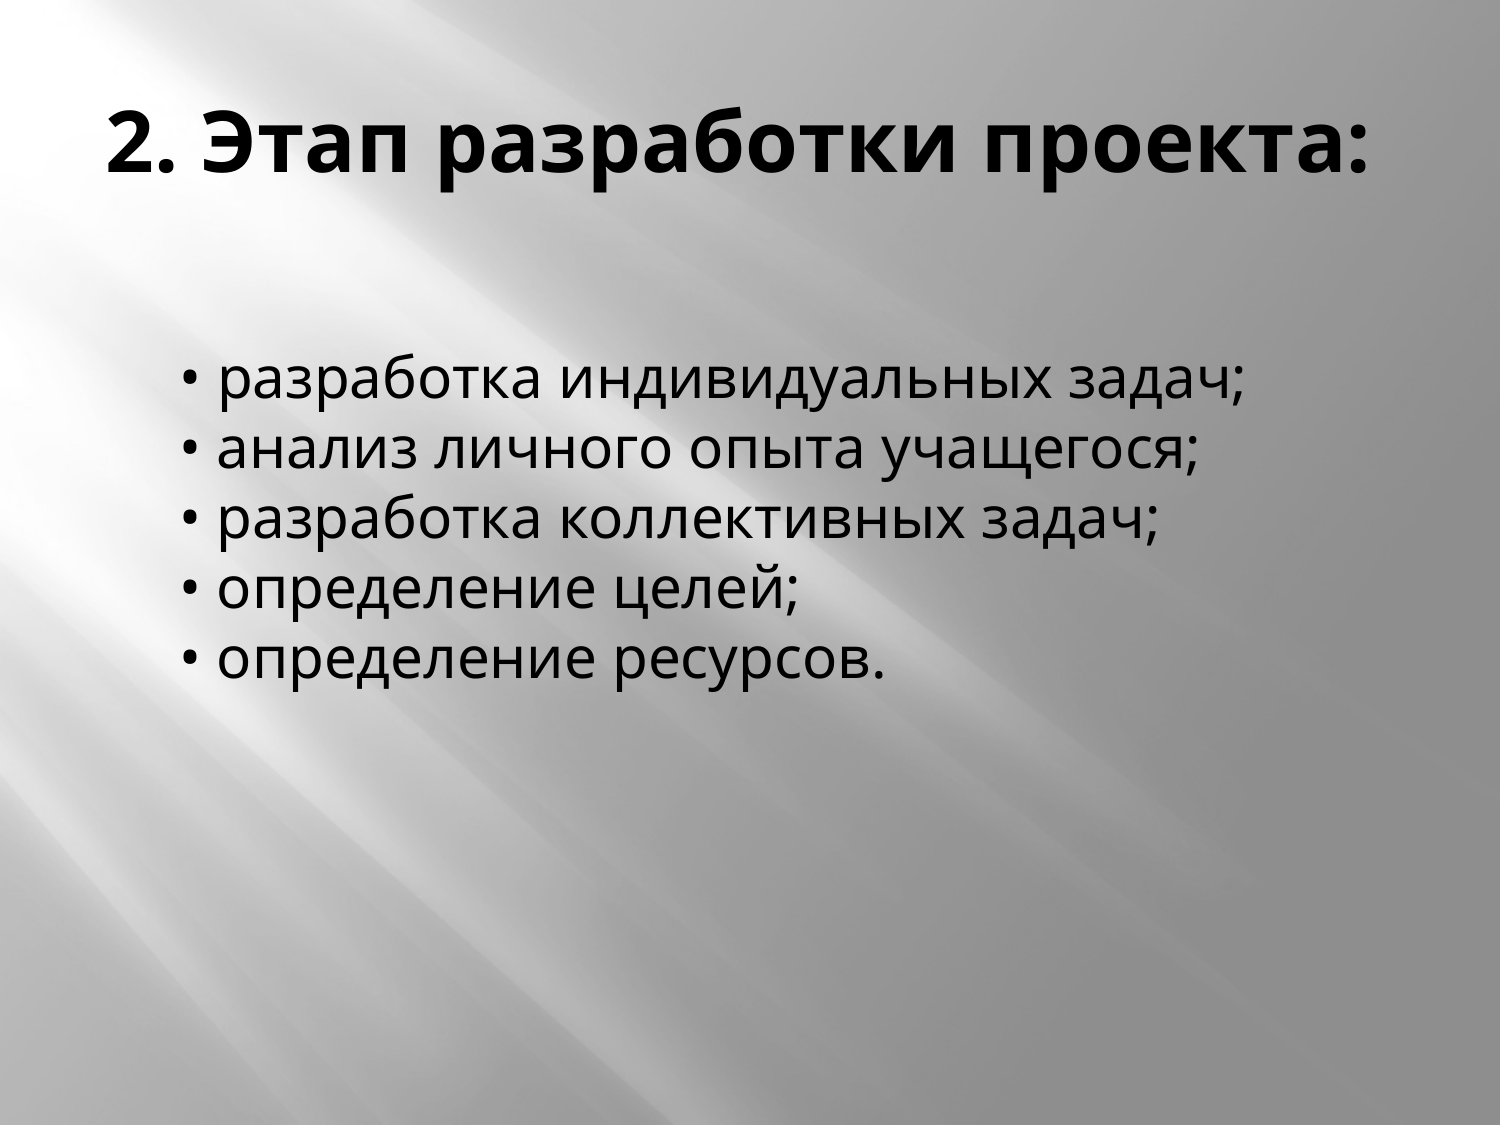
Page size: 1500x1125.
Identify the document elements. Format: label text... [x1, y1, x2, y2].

title 2. Этап разработки проекта: [75, 45, 1425, 233]
list • разработка индивидуальных задач; • анализ личного опыта учащегося; • разработка коллективных задач; • определение целей; • определение ресурсов. [75, 262, 1425, 1035]
